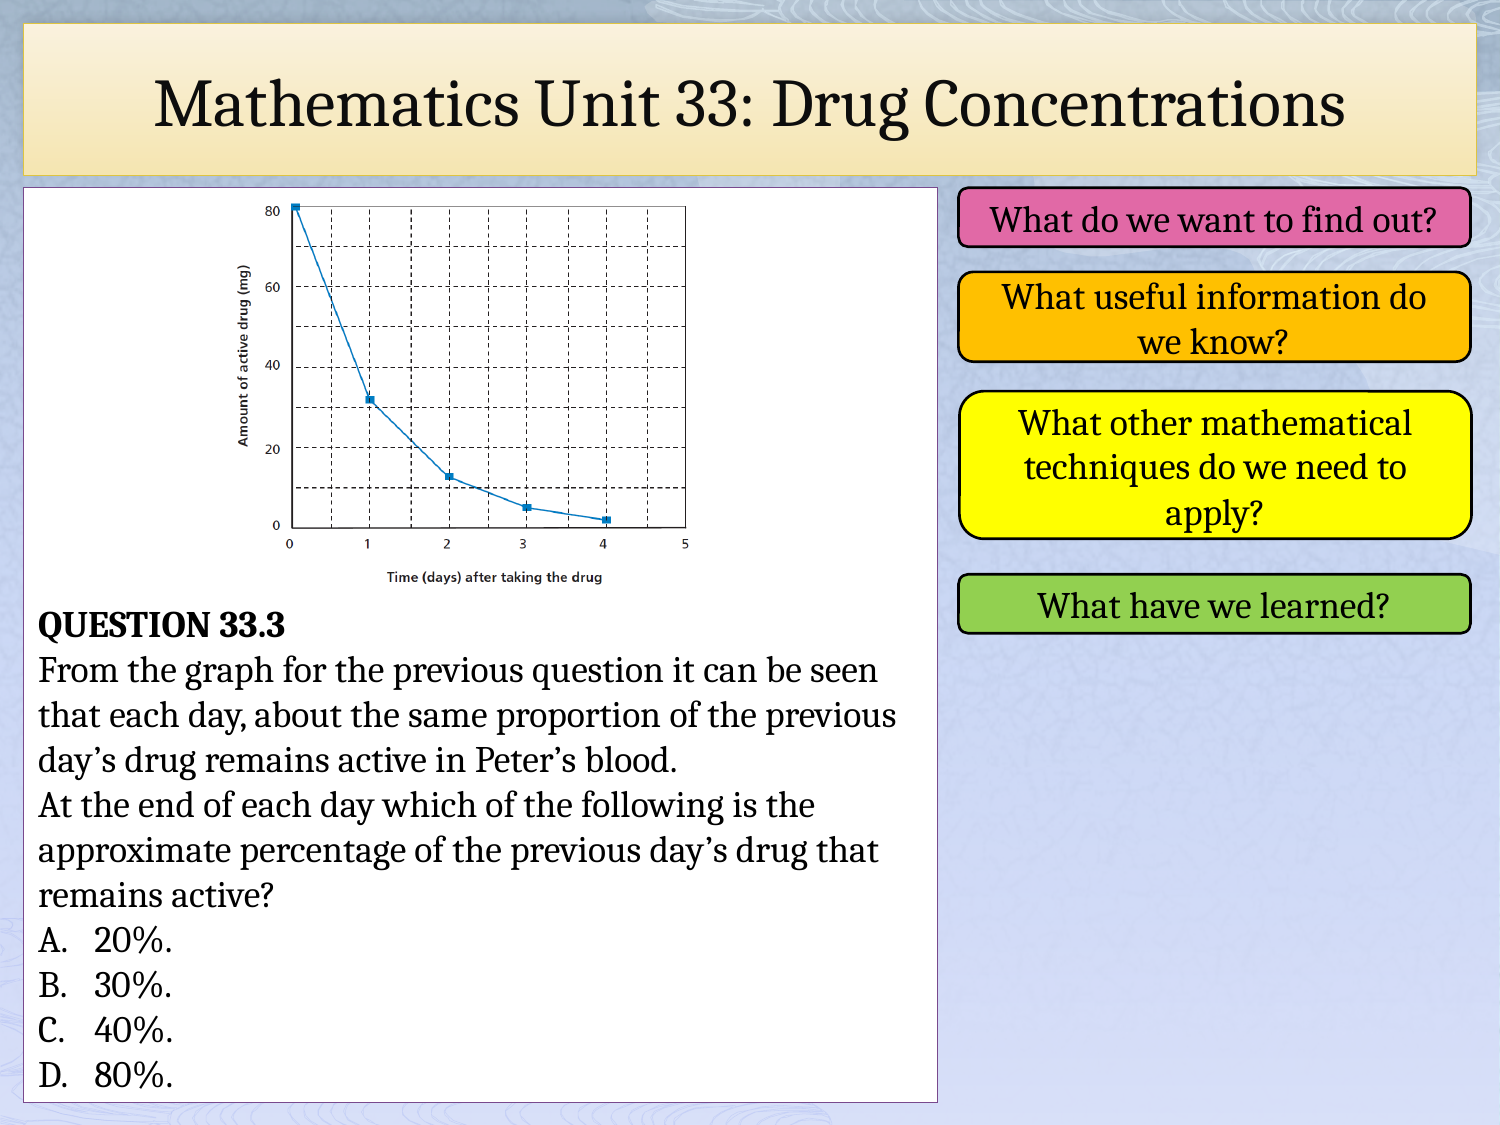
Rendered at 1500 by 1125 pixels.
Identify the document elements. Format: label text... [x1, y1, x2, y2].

text_box What have we learned? [957, 572, 1472, 635]
text_box What useful information do we know? [957, 270, 1472, 364]
text_box What other mathematical techniques do we need to apply? [958, 389, 1473, 541]
text_box What do we want to find out? [957, 186, 1472, 249]
text_box QUESTION 33.3 From the graph for the previous question it can be seen that each day, about the same proportion of the previous day’s drug remains active in Peter’s blood. At the end of each day which of the following is the approximate percentage of the previous day’s drug that remains active? 20%. 30%. 40%. 80%. [23, 187, 938, 1103]
picture [230, 195, 692, 587]
title Mathematics Unit 33: Drug Concentrations [23, 23, 1477, 176]
